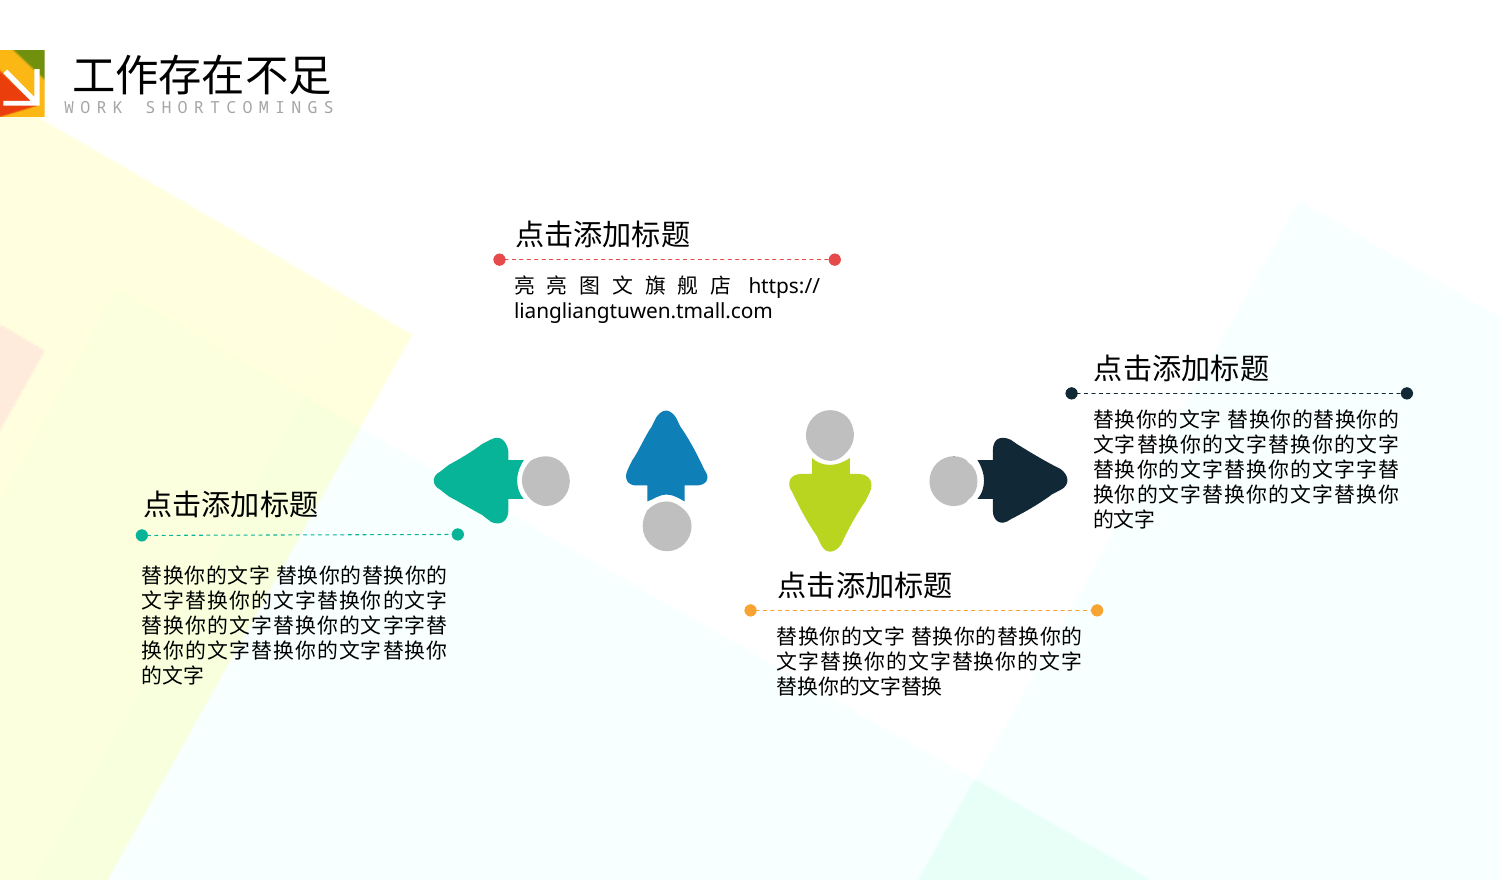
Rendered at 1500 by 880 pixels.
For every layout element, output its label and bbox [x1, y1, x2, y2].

text_box [499, 209, 835, 357]
text_box [929, 434, 1070, 527]
text_box [431, 434, 570, 527]
text_box [623, 408, 711, 552]
text_box [750, 559, 1098, 707]
text_box [55, 40, 349, 125]
text_box [127, 479, 463, 697]
text_box [0, 50, 45, 117]
text_box [785, 410, 875, 554]
text_box [1071, 342, 1414, 541]
